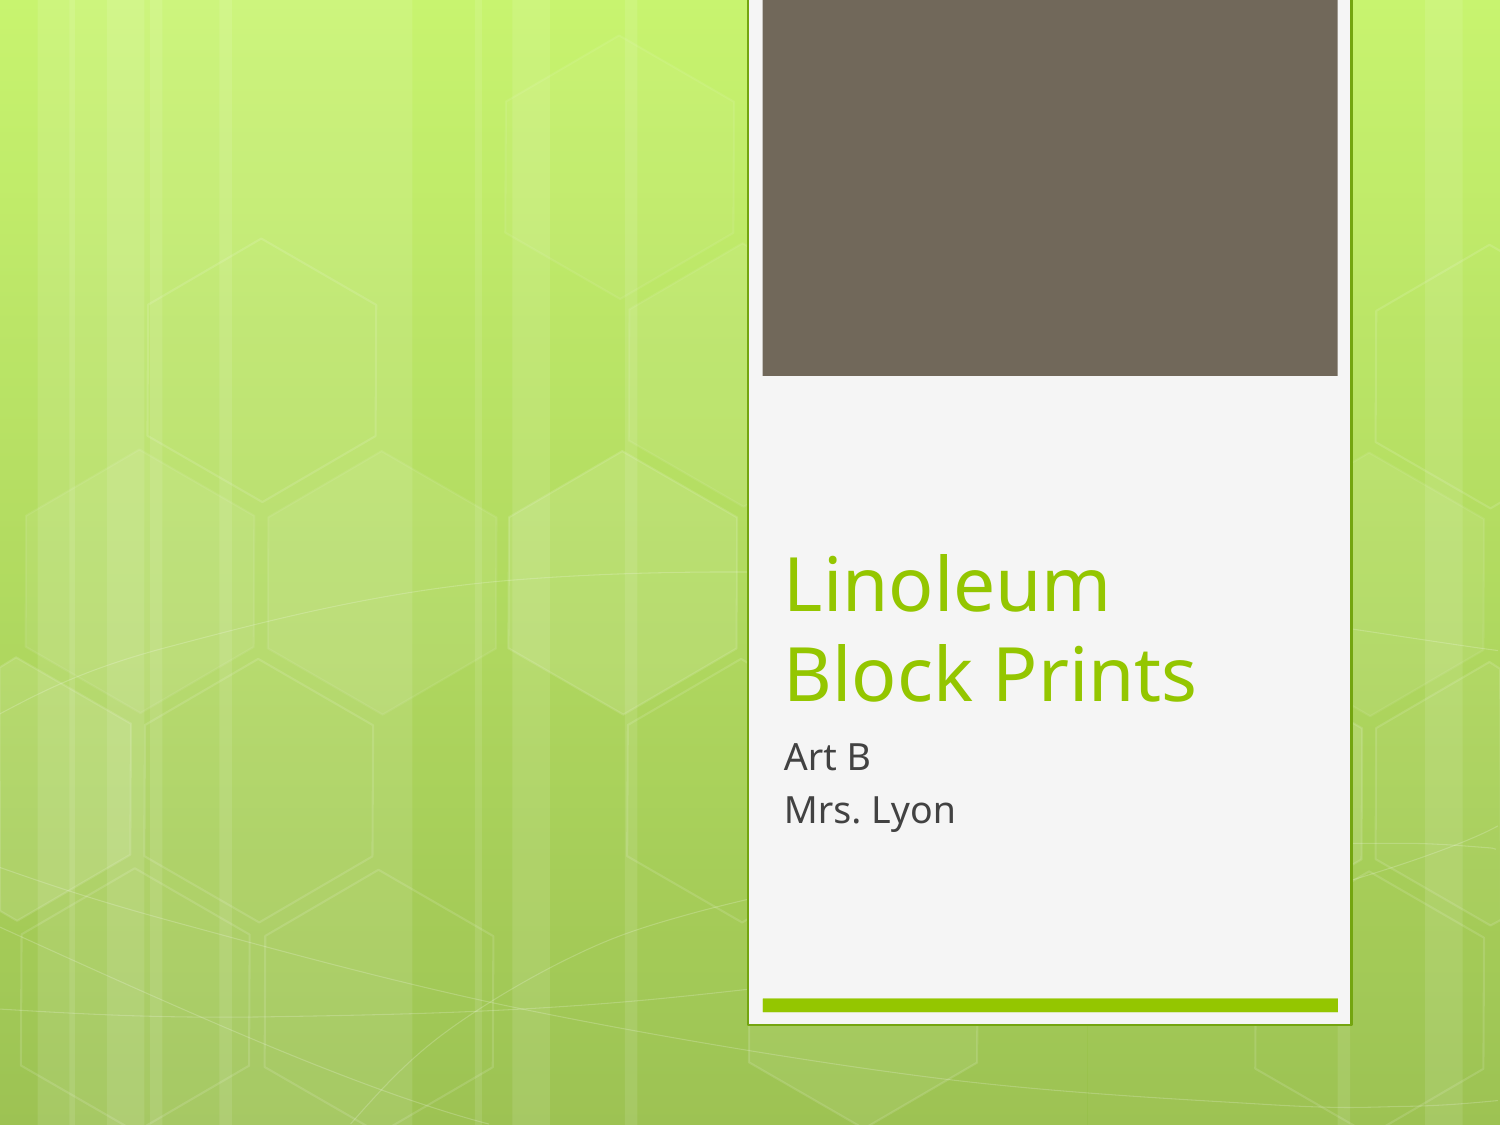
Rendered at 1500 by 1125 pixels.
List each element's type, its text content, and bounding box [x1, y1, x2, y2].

title Linoleum Block Prints [775, 443, 1321, 725]
subtitle Art B Mrs. Lyon [775, 724, 1320, 933]
